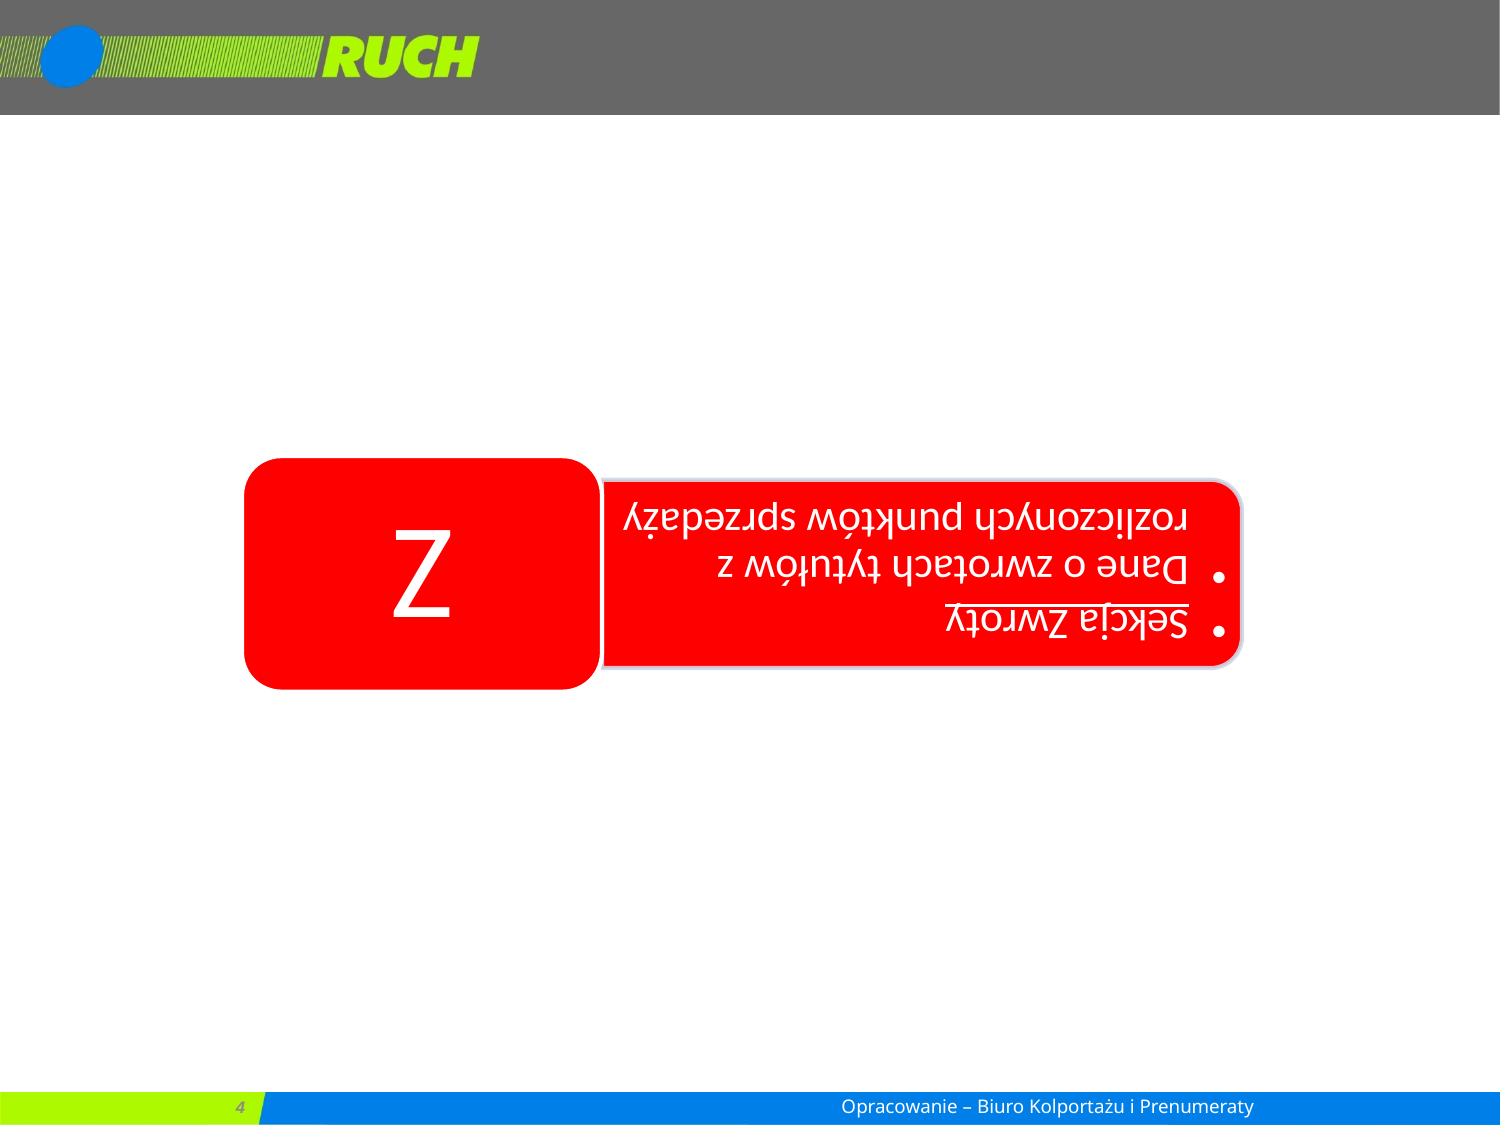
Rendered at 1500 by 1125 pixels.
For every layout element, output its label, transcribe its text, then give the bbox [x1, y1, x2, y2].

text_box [241, 455, 1243, 692]
text_box Opracowanie – Biuro Kolportażu i Prenumeraty [826, 1087, 1500, 1125]
picture [0, 0, 1500, 115]
picture [0, 1092, 826, 1125]
